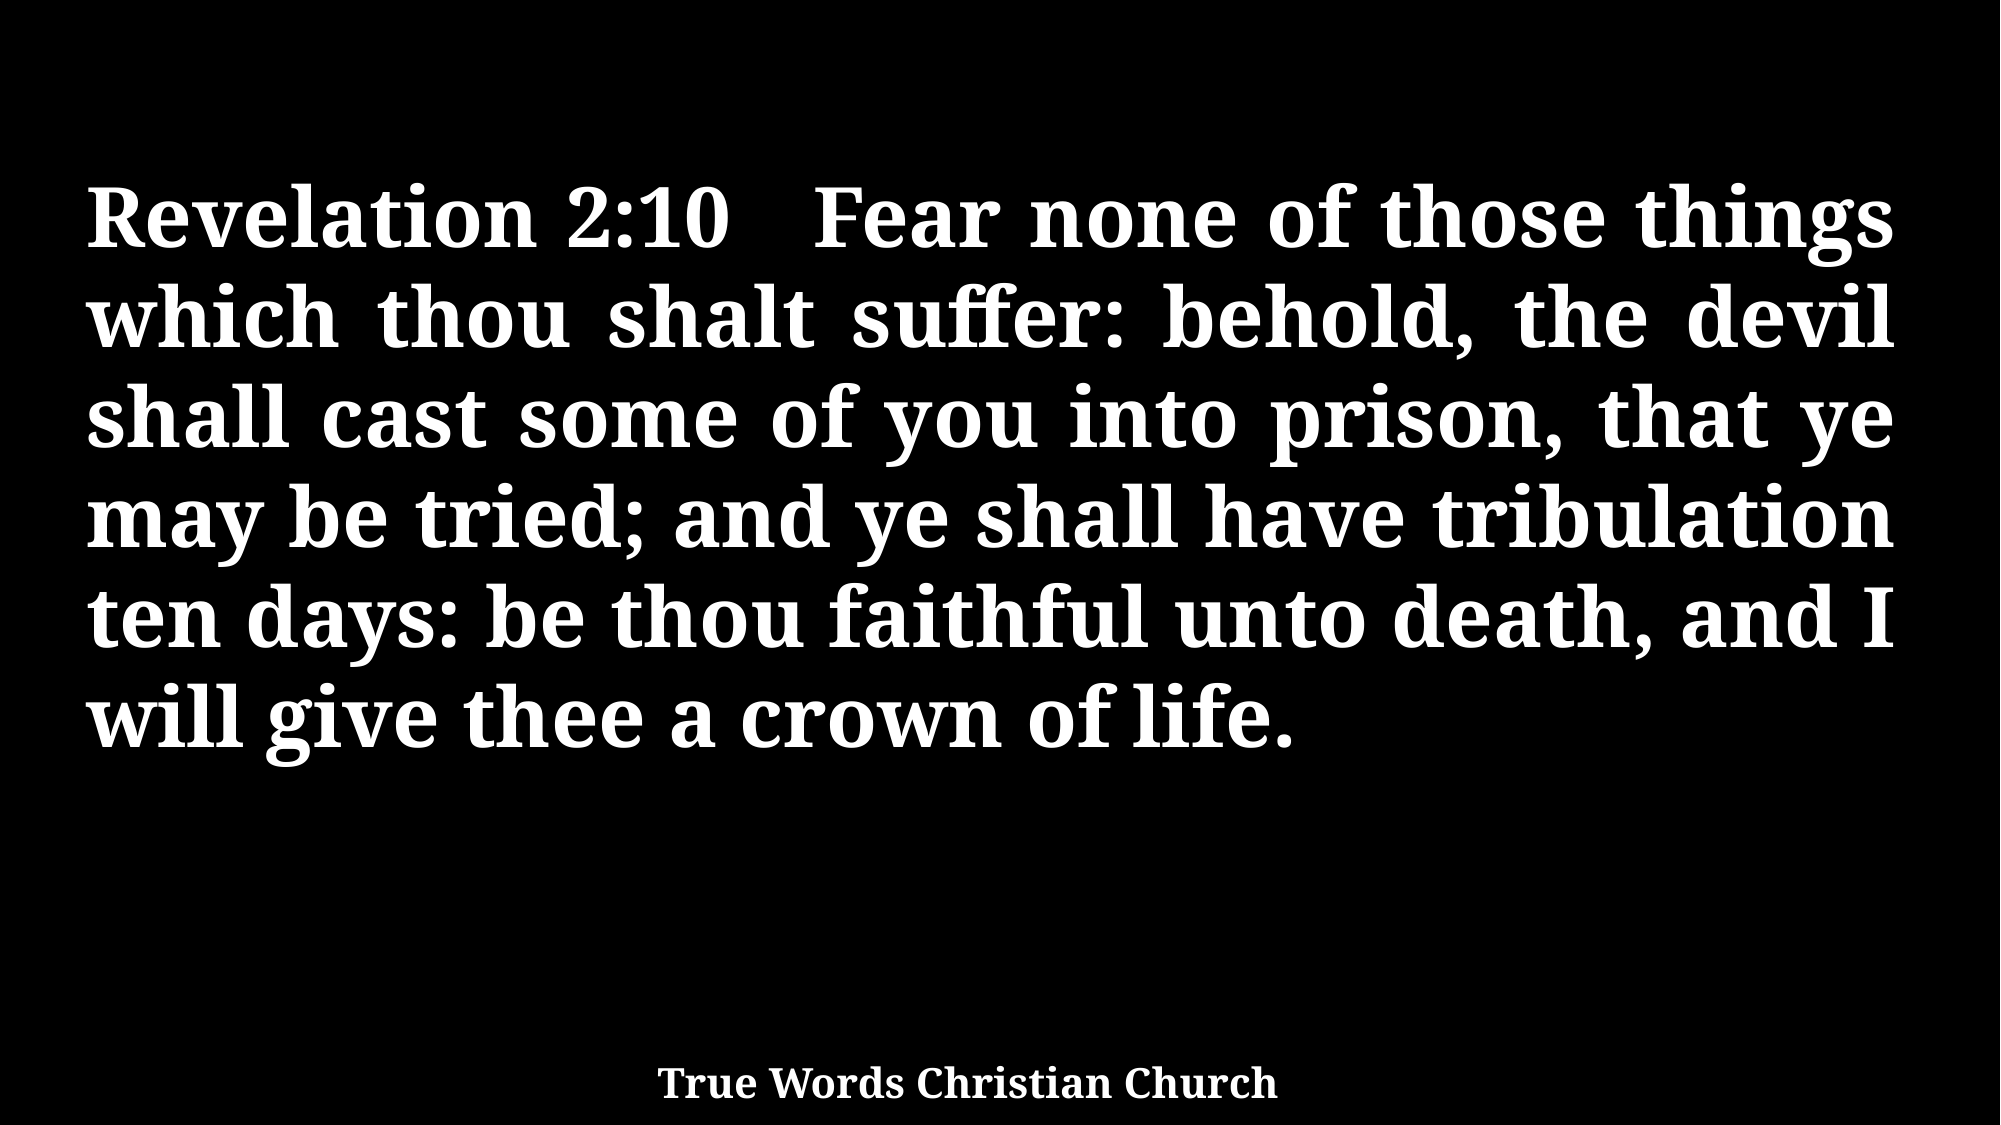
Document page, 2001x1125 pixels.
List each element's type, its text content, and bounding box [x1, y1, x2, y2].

text_box Revelation 2:10 Fear none of those things which thou shalt suffer: behold, the devil shall cast some of you into prison, that ye may be tried; and ye shall have tribulation ten days: be thou faithful unto death, and I will give thee a crown of life. [71, 157, 1913, 772]
text_box True Words Christian Church [642, 1049, 1294, 1114]
